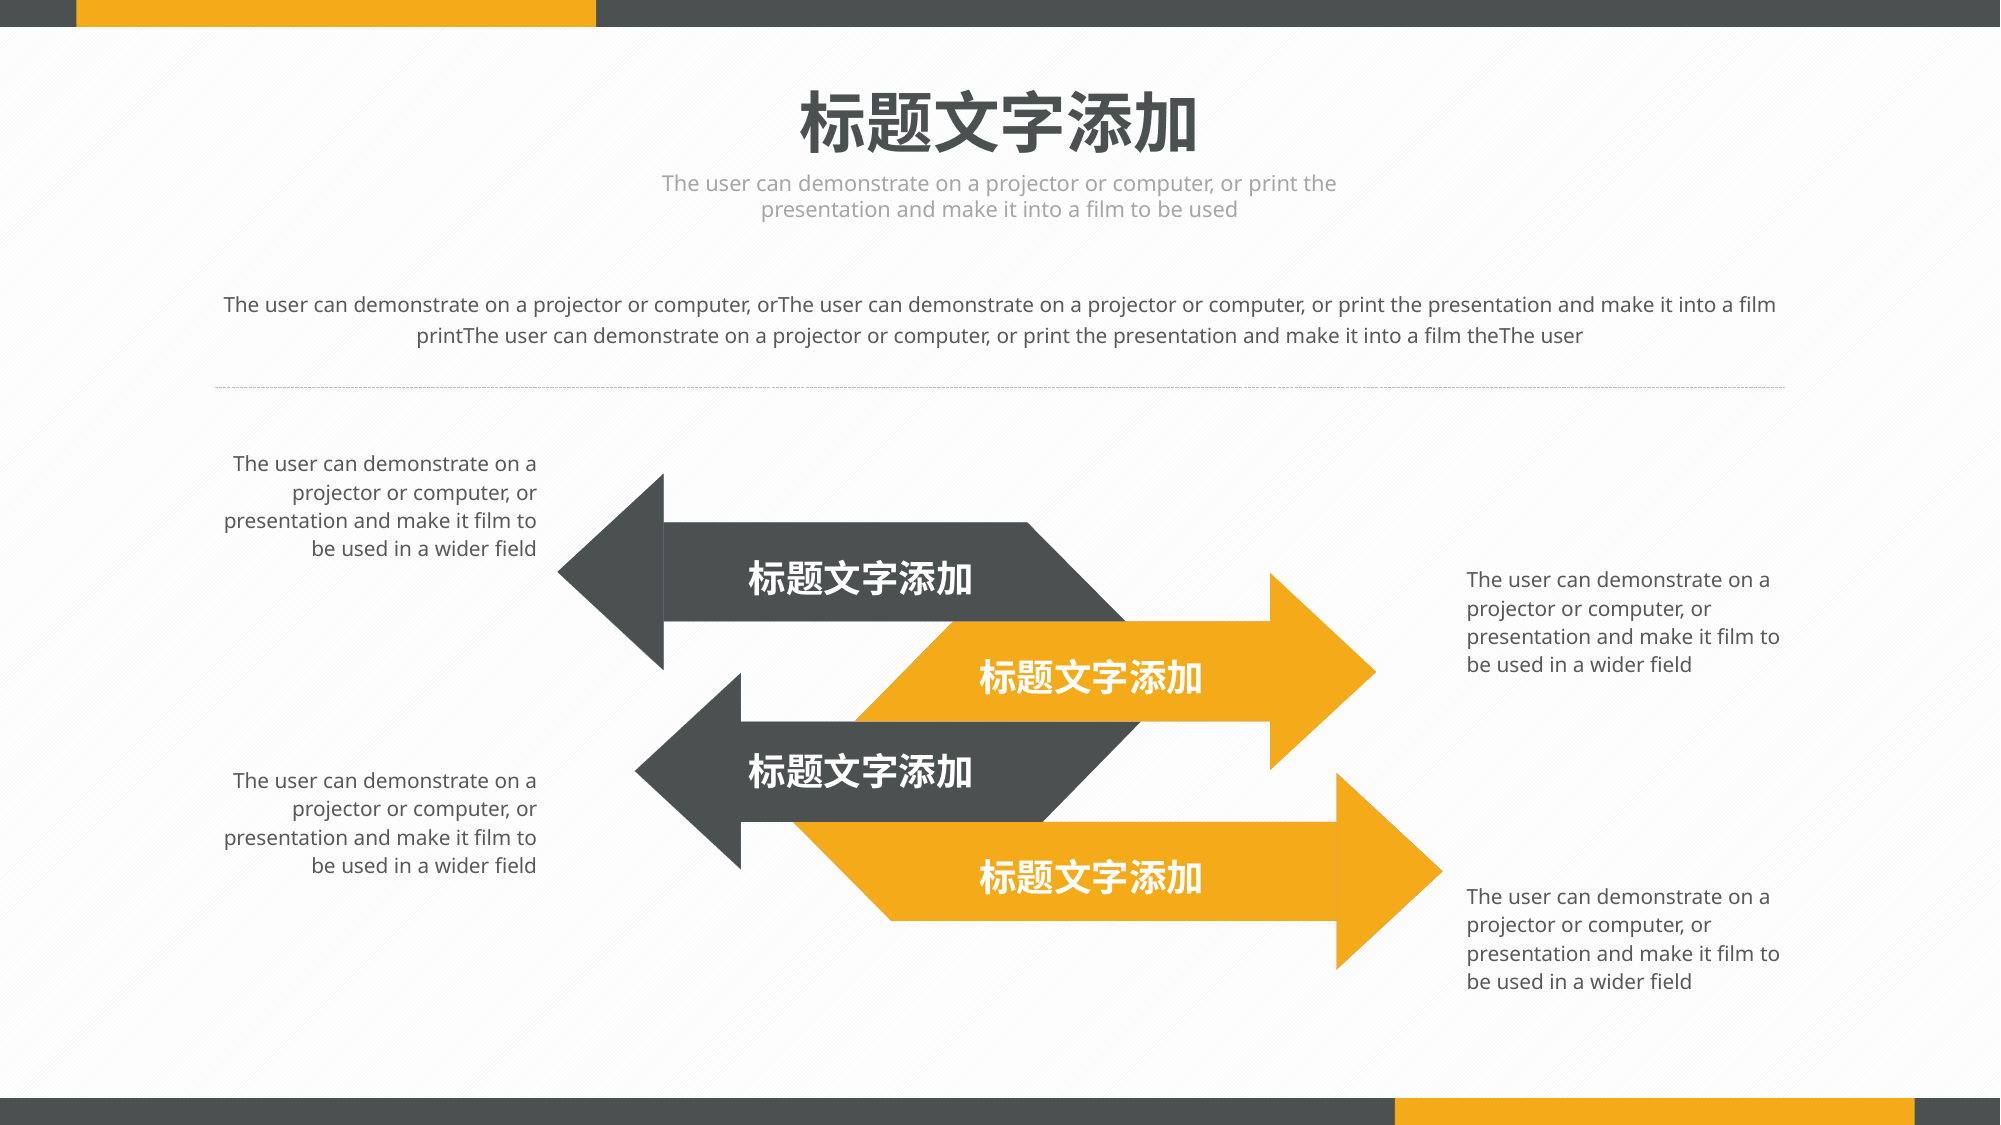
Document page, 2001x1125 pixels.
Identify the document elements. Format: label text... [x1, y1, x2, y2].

text_box The user can demonstrate on a projector or computer, or presentation and make it film to be used in a wider field [193, 756, 552, 886]
text_box The user can demonstrate on a projector or computer, or presentation and make it film to be used in a wider field [193, 439, 552, 569]
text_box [181, 277, 1819, 388]
text_box The user can demonstrate on a projector or computer, or presentation and make it film to be used in a wider field [1451, 872, 1810, 1002]
text_box The user can demonstrate on a projector or computer, or presentation and make it film to be used in a wider field [1451, 555, 1810, 685]
text_box The user can demonstrate on a projector or computer, or print the presentation and make it into a film to be used [583, 162, 1417, 230]
text_box 标题文字添加 [784, 73, 1216, 162]
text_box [557, 473, 1443, 970]
